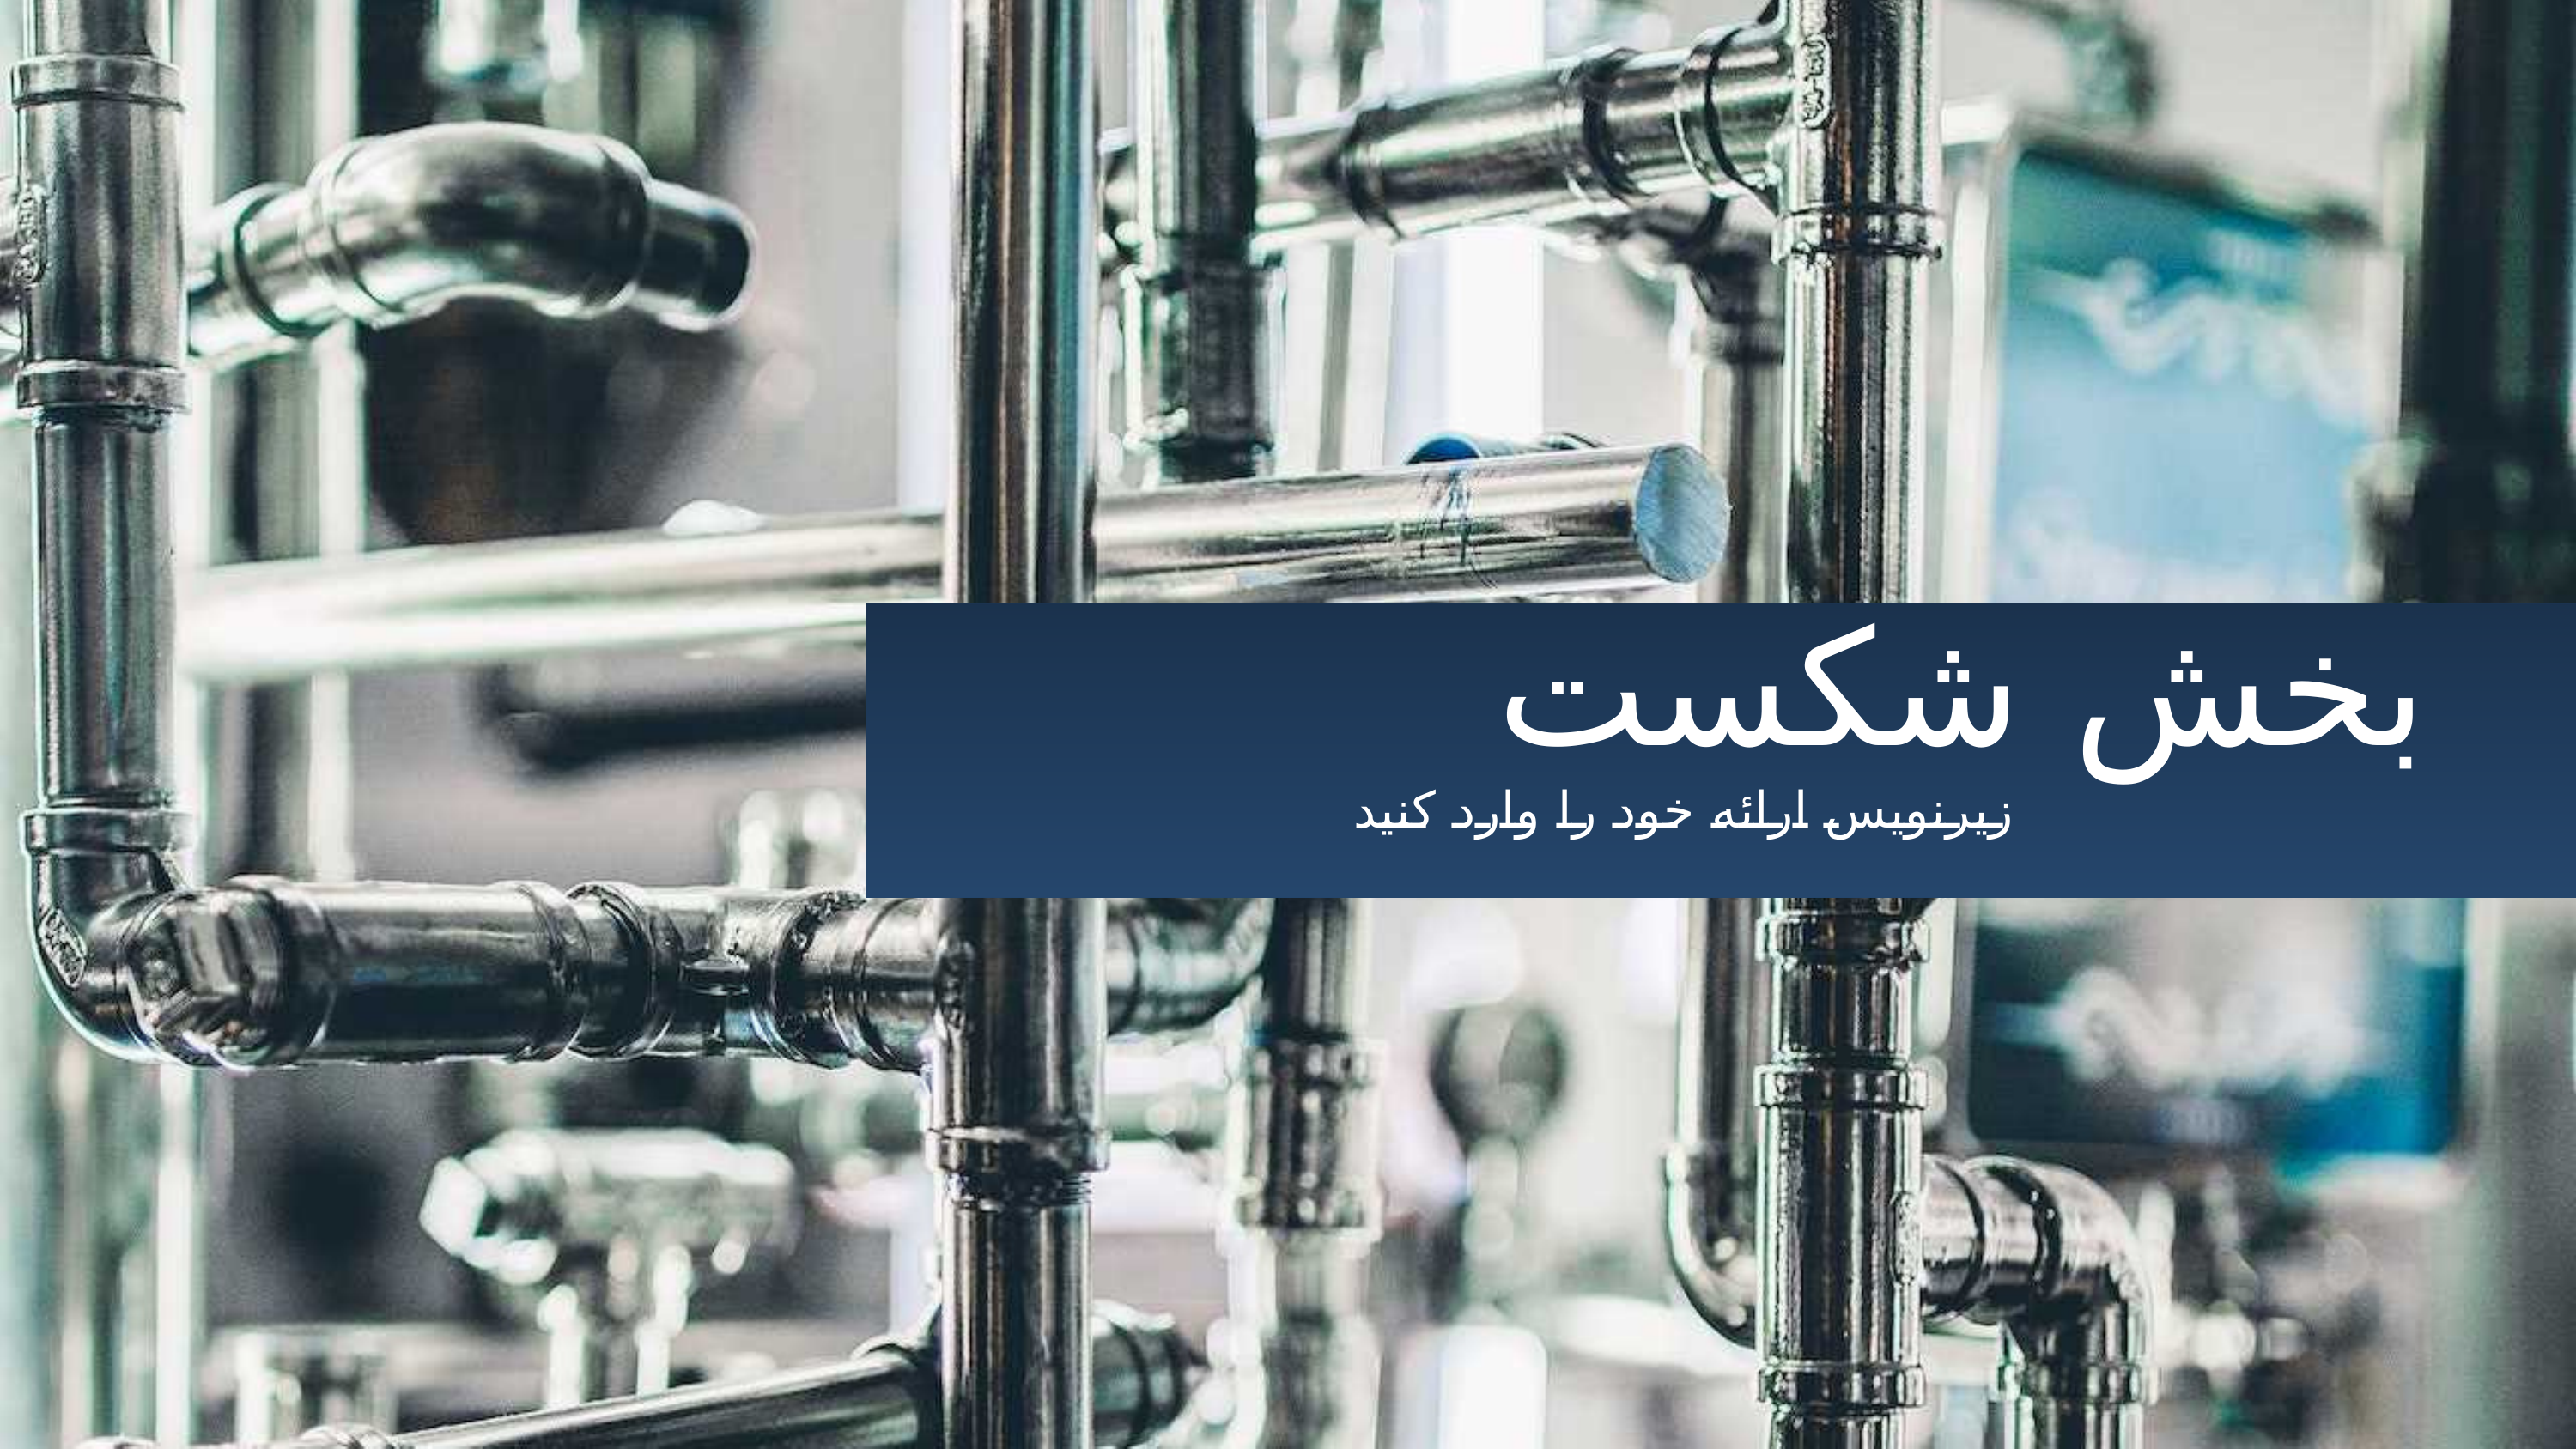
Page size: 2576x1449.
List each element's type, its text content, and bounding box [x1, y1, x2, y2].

text_box زیرنویس ارائه خود را وارد کنید [1191, 778, 2175, 839]
text_box بخش شکست [1470, 585, 2454, 779]
text_box [866, 603, 2576, 898]
text_box [0, 0, 2576, 1449]
